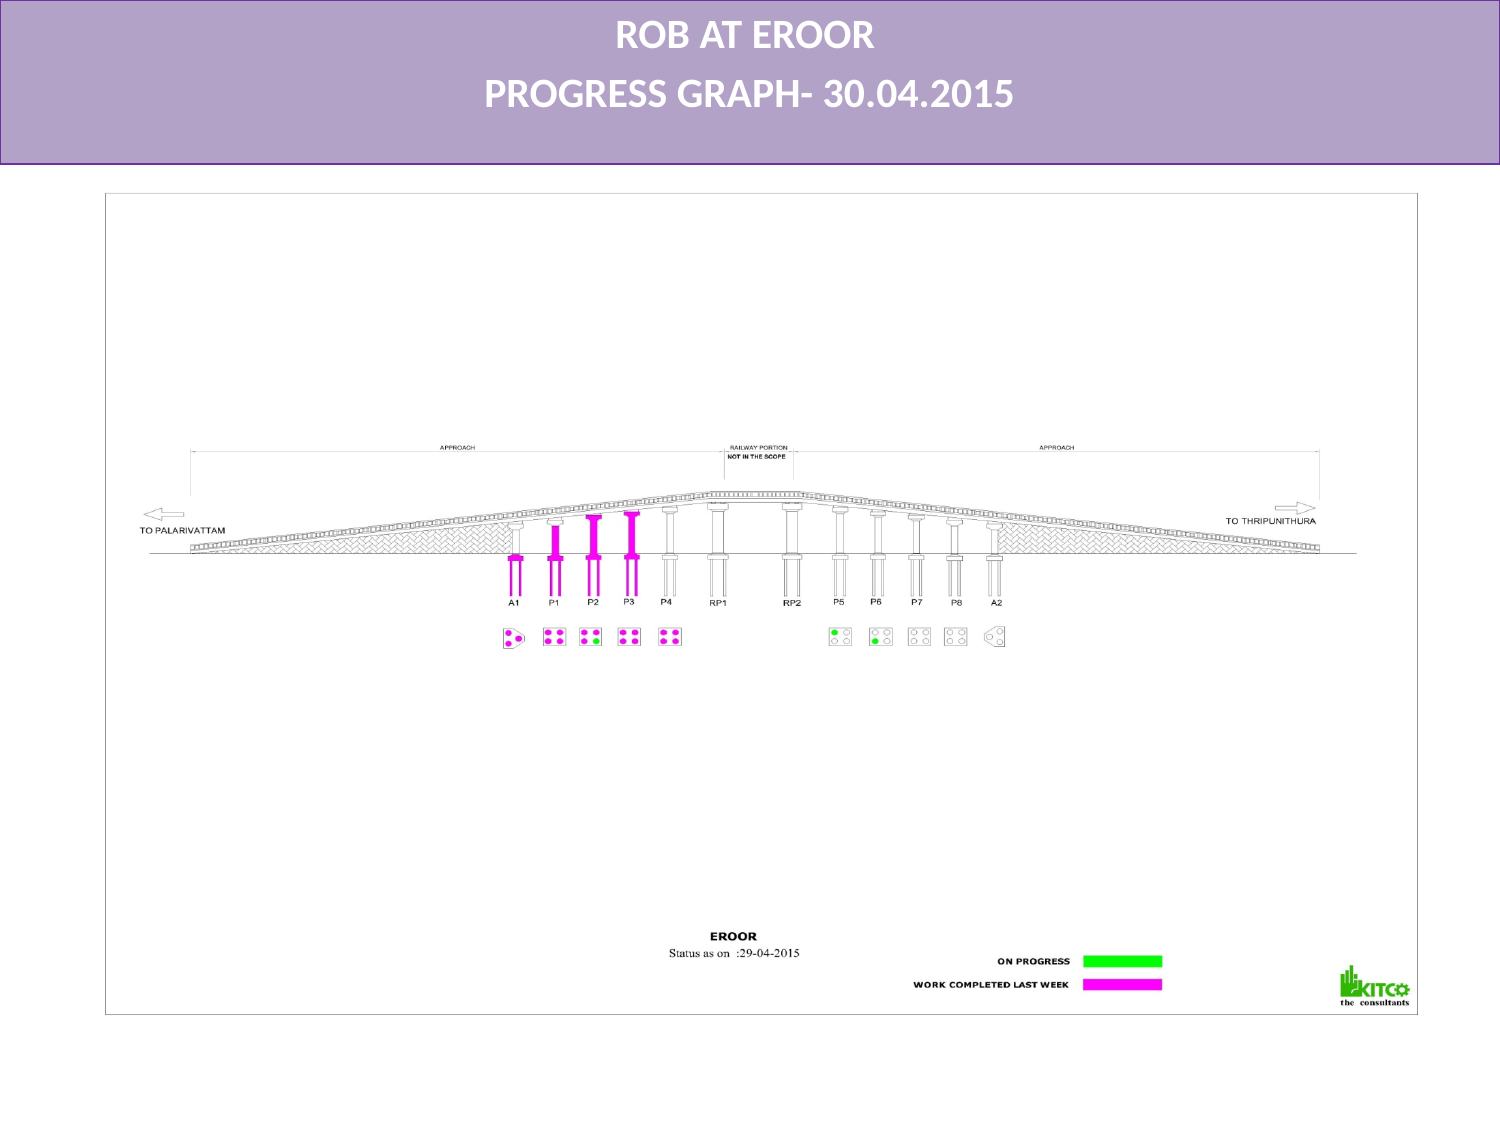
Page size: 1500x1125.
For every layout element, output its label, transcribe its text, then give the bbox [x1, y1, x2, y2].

text_box ROB AT EROOR PROGRESS GRAPH- 30.04.2015 [0, 0, 1500, 165]
picture [105, 187, 1419, 1020]
